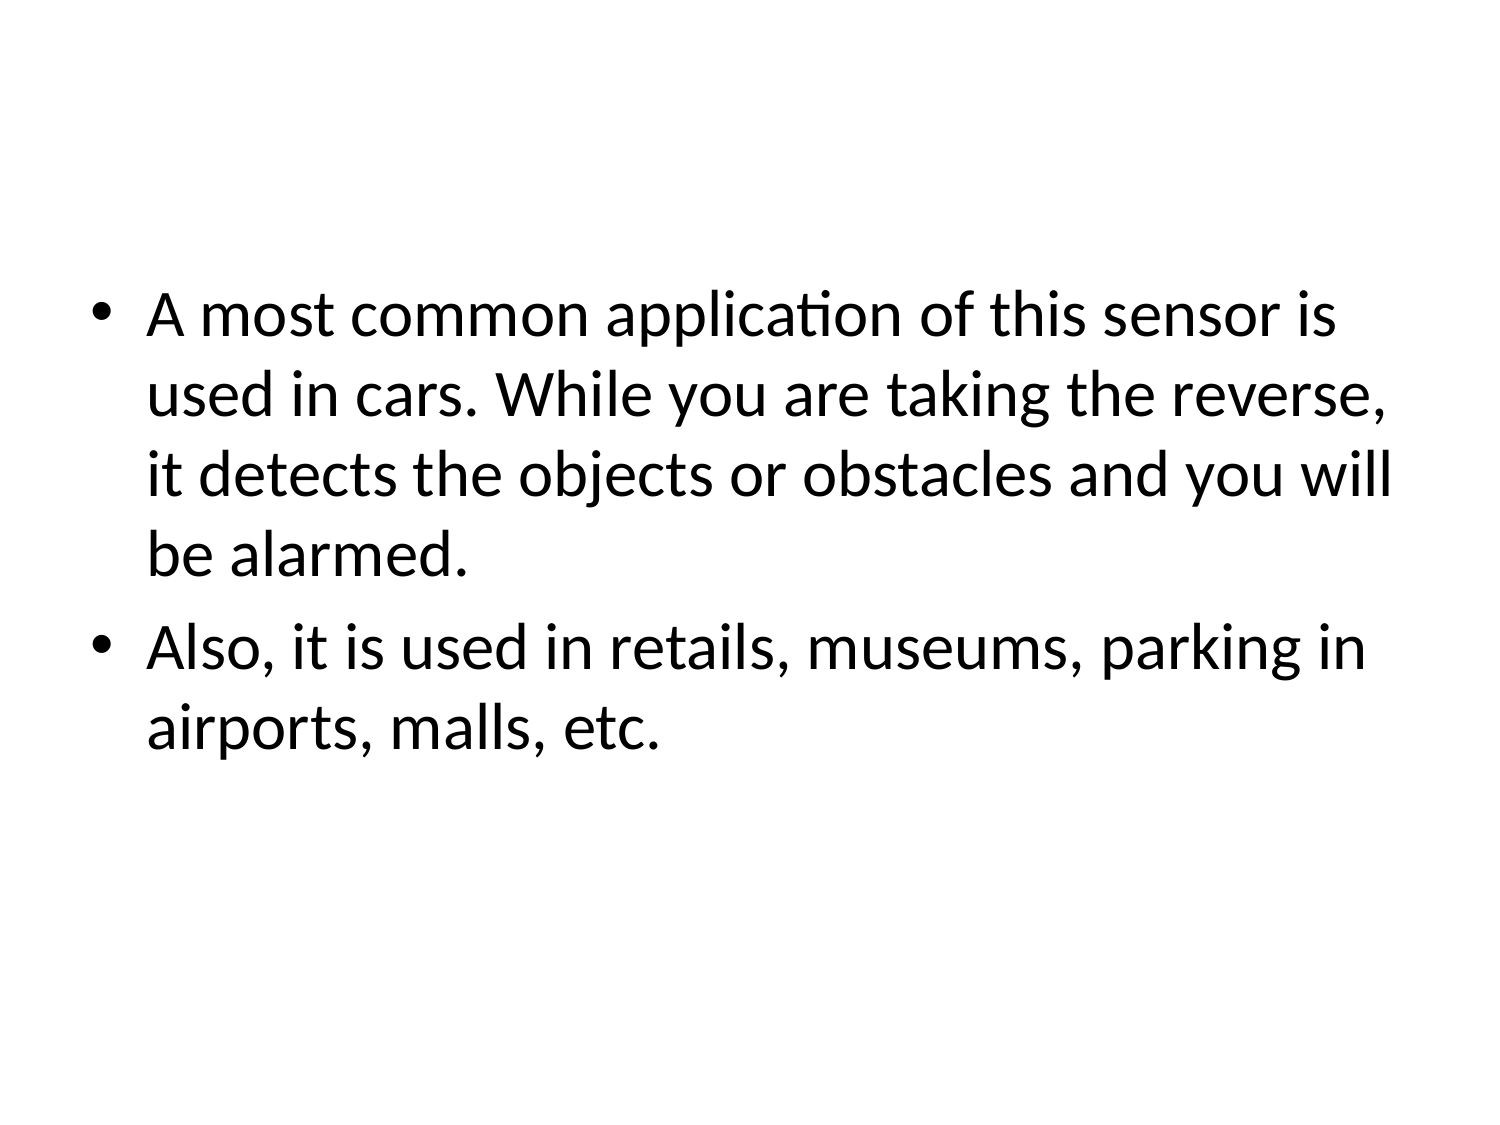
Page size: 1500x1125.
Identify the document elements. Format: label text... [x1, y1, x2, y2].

list A most common application of this sensor is used in cars. While you are taking the reverse, it detects the objects or obstacles and you will be alarmed. Also, it is used in retails, museums, parking in airports, malls, etc. [75, 262, 1425, 1005]
